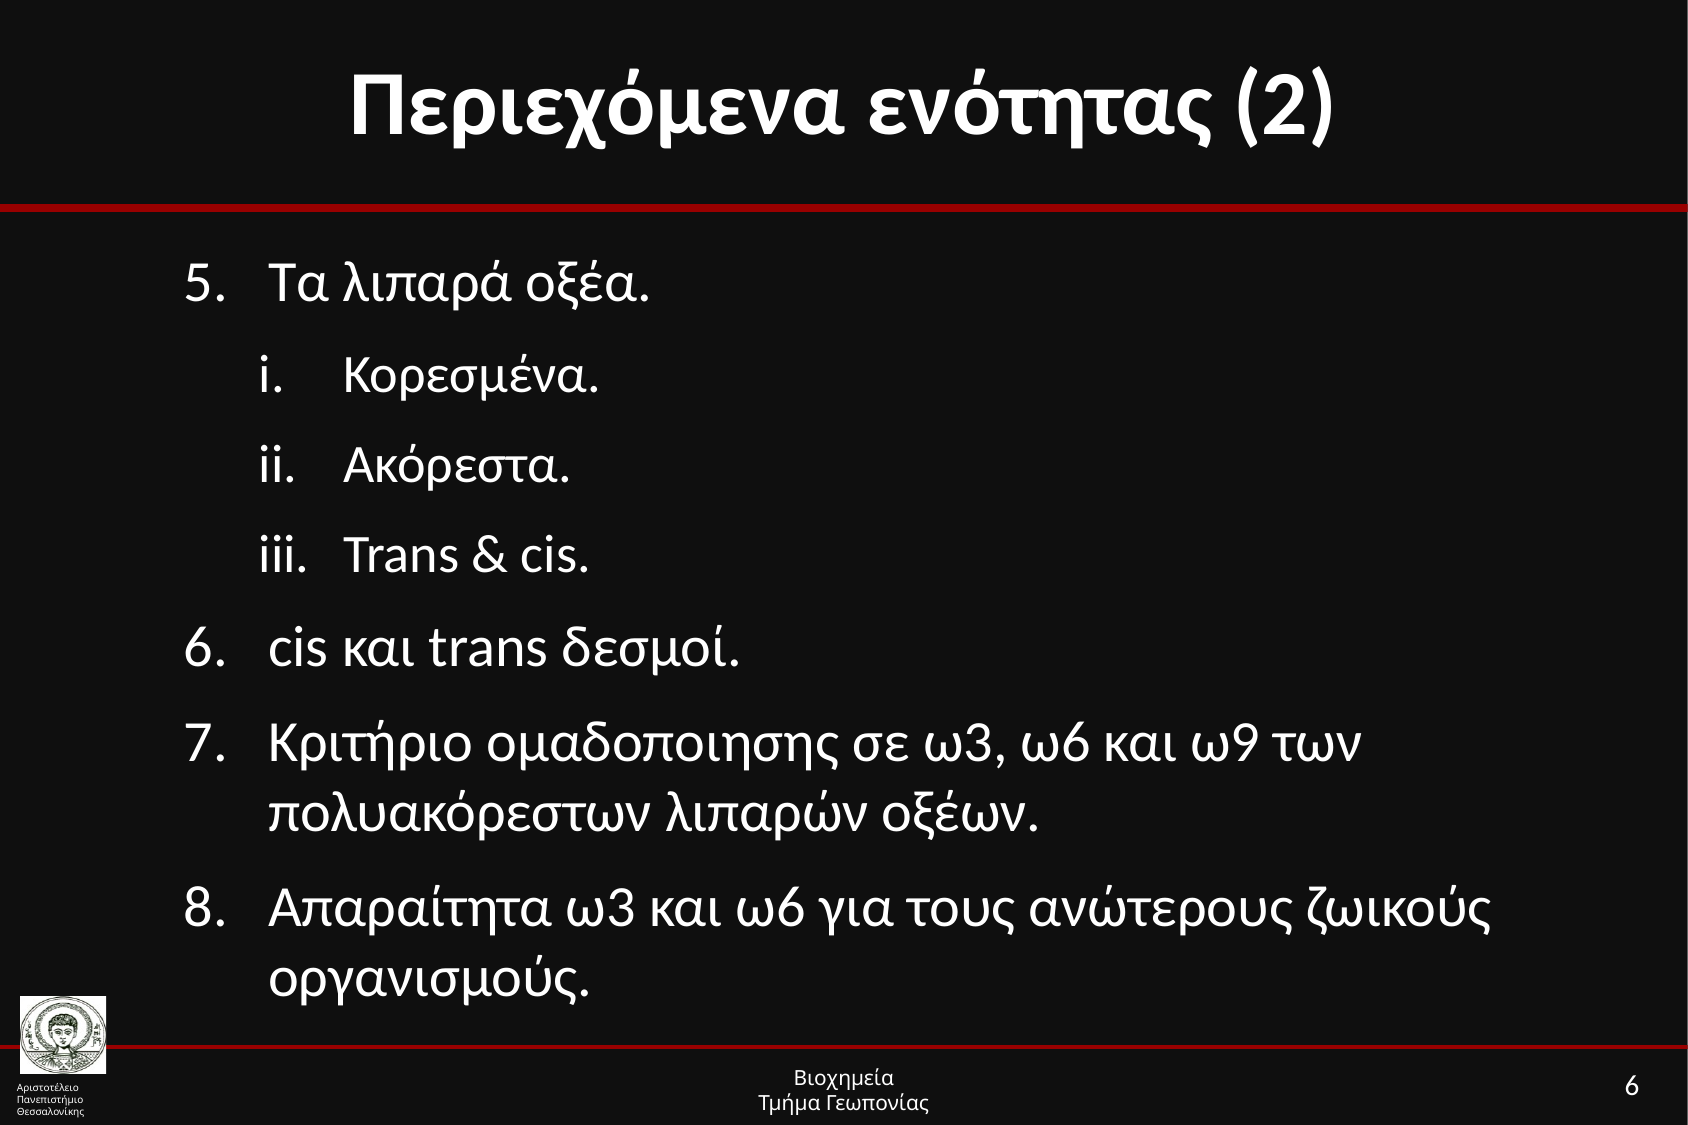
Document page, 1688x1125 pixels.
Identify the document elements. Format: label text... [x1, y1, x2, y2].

list Τα λιπαρά οξέα. Κορεσμένα. Ακόρεστα. Trans & cis. cis και trans δεσμοί. Kριτήριο ομαδοποιησης σε ω3, ω6 και ω9 των πολυακόρεστων λιπαρών οξέων. Απαραίτητα ω3 και ω6 για τους ανώτερους ζωικούς οργανισμούς. [168, 235, 1519, 1018]
title Περιεχόμενα ενότητας (2) [168, 3, 1519, 192]
slide_number 6 [1547, 1058, 1655, 1120]
picture [20, 996, 107, 1074]
